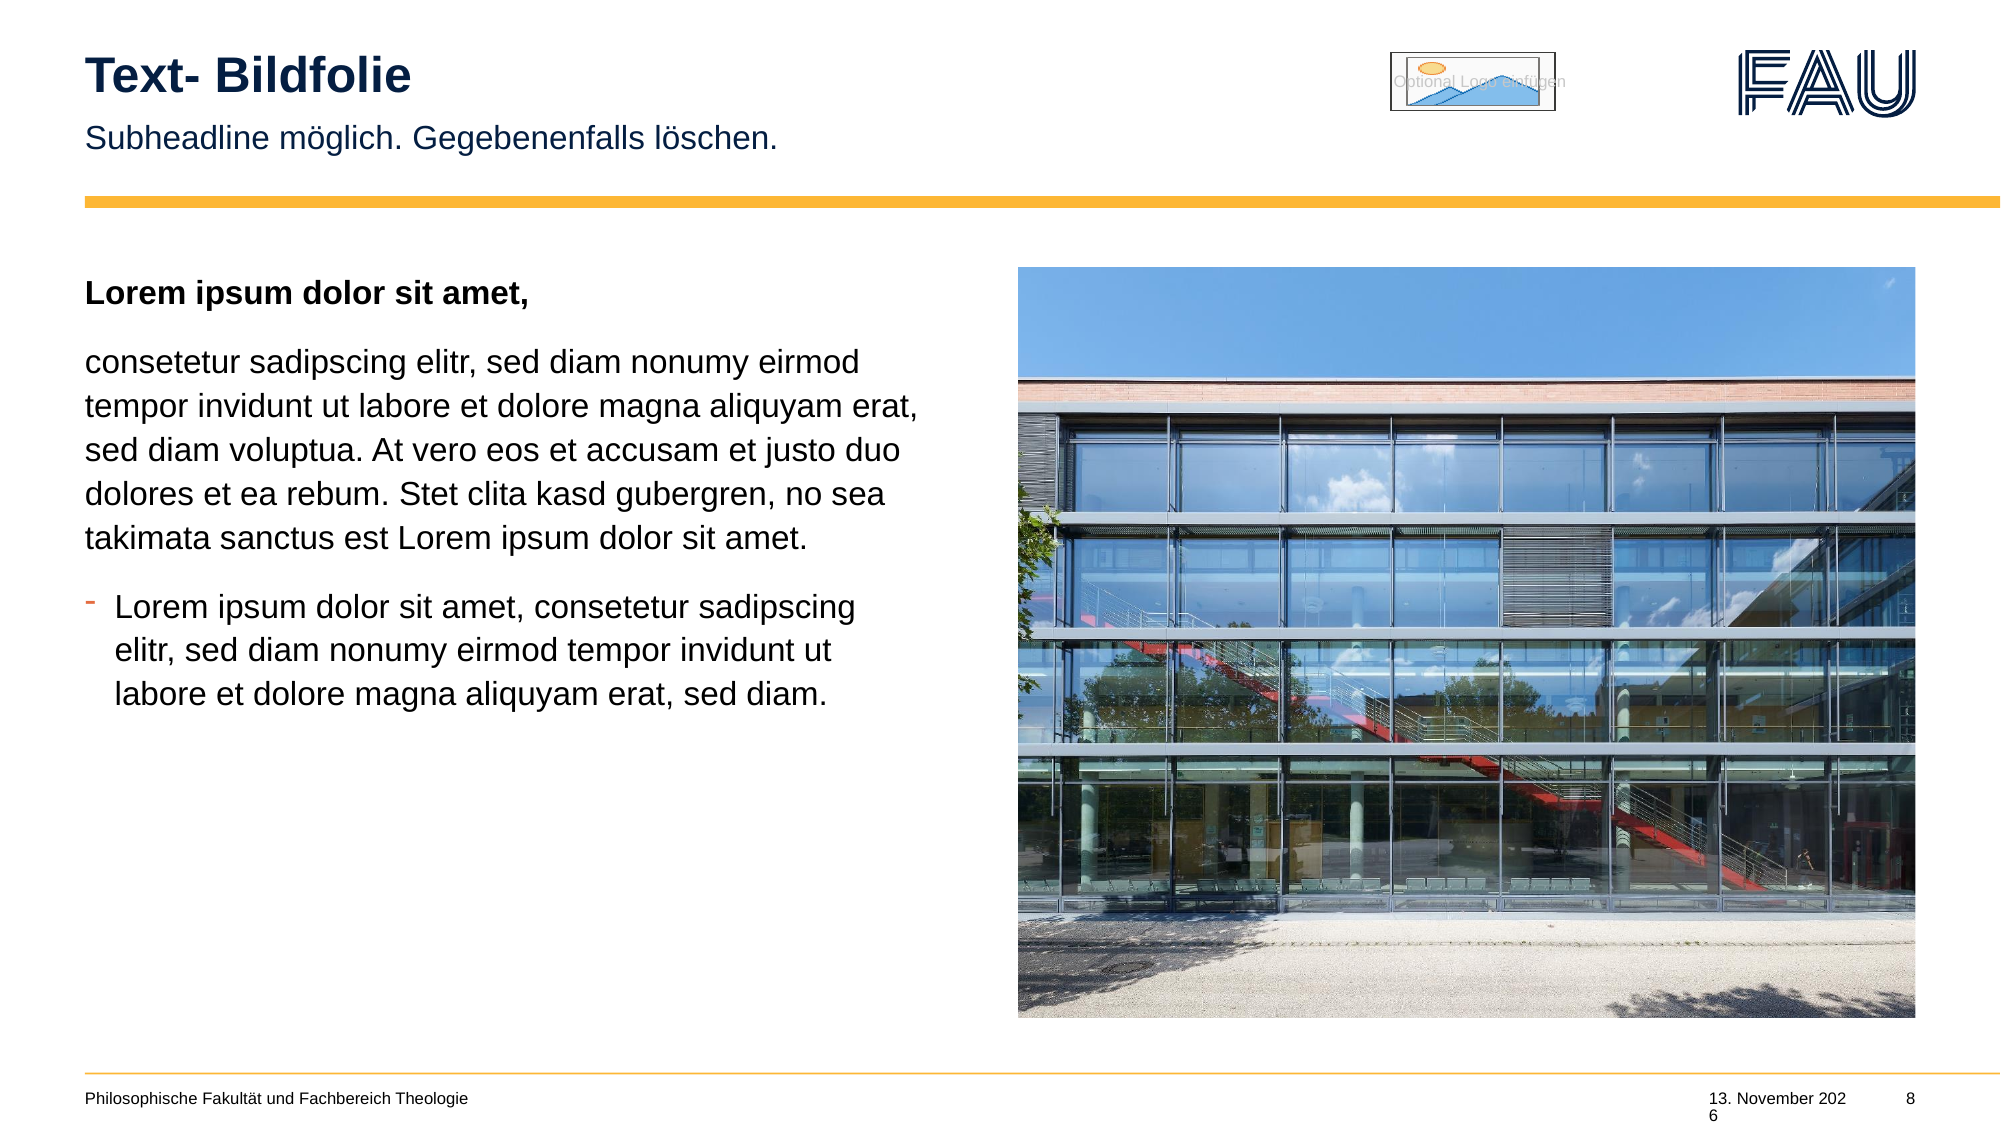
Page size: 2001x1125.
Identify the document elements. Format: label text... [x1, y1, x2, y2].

footer Philosophische Fakultät und Fachbereich Theologie [85, 1088, 983, 1109]
picture [1018, 267, 1916, 1018]
list Lorem ipsum dolor sit amet, consetetur sadipscing elitr, sed diam nonumy eirmod tempor invidunt ut labore et dolore magna aliquyam erat, sed diam voluptua. At vero eos et accusam et justo duo dolores et ea rebum. Stet clita kasd gubergren, no sea takimata sanctus est Lorem ipsum dolor sit amet. Lorem ipsum dolor sit amet, consetetur sadipscing elitr, sed diam nonumy eirmod tempor invidunt ut labore et dolore magna aliquyam erat, sed diam. [85, 267, 983, 1018]
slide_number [1708, 1088, 1849, 1109]
picture [1383, 49, 1562, 113]
list Subheadline möglich. Gegebenenfalls löschen. [85, 112, 1208, 154]
title Text- Bildfolie [85, 49, 1208, 104]
slide_number 8 [1883, 1088, 1916, 1109]
